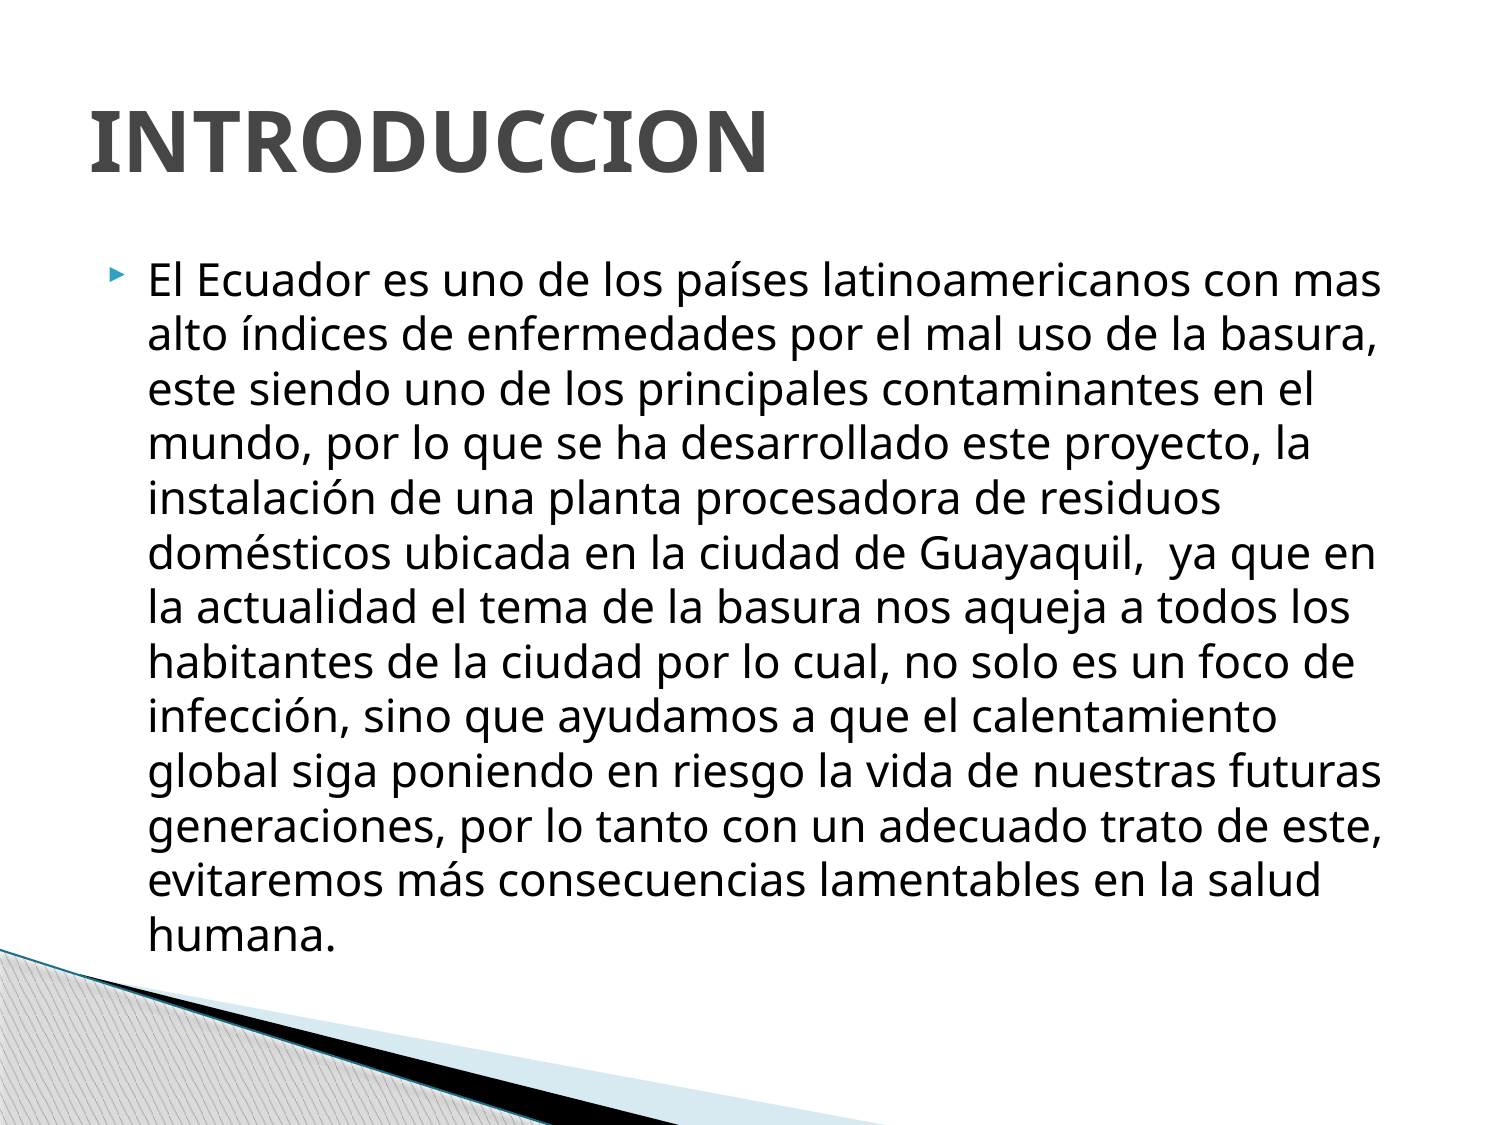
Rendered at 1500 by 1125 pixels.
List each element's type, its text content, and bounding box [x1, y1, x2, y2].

title INTRODUCCION [75, 45, 1425, 233]
list El Ecuador es uno de los países latinoamericanos con mas alto índices de enfermedades por el mal uso de la basura, este siendo uno de los principales contaminantes en el mundo, por lo que se ha desarrollado este proyecto, la instalación de una planta procesadora de residuos domésticos ubicada en la ciudad de Guayaquil, ya que en la actualidad el tema de la basura nos aqueja a todos los habitantes de la ciudad por lo cual, no solo es un foco de infección, sino que ayudamos a que el calentamiento global siga poniendo en riesgo la vida de nuestras futuras generaciones, por lo tanto con un adecuado trato de este, evitaremos más consecuencias lamentables en la salud humana. [74, 242, 1426, 986]
